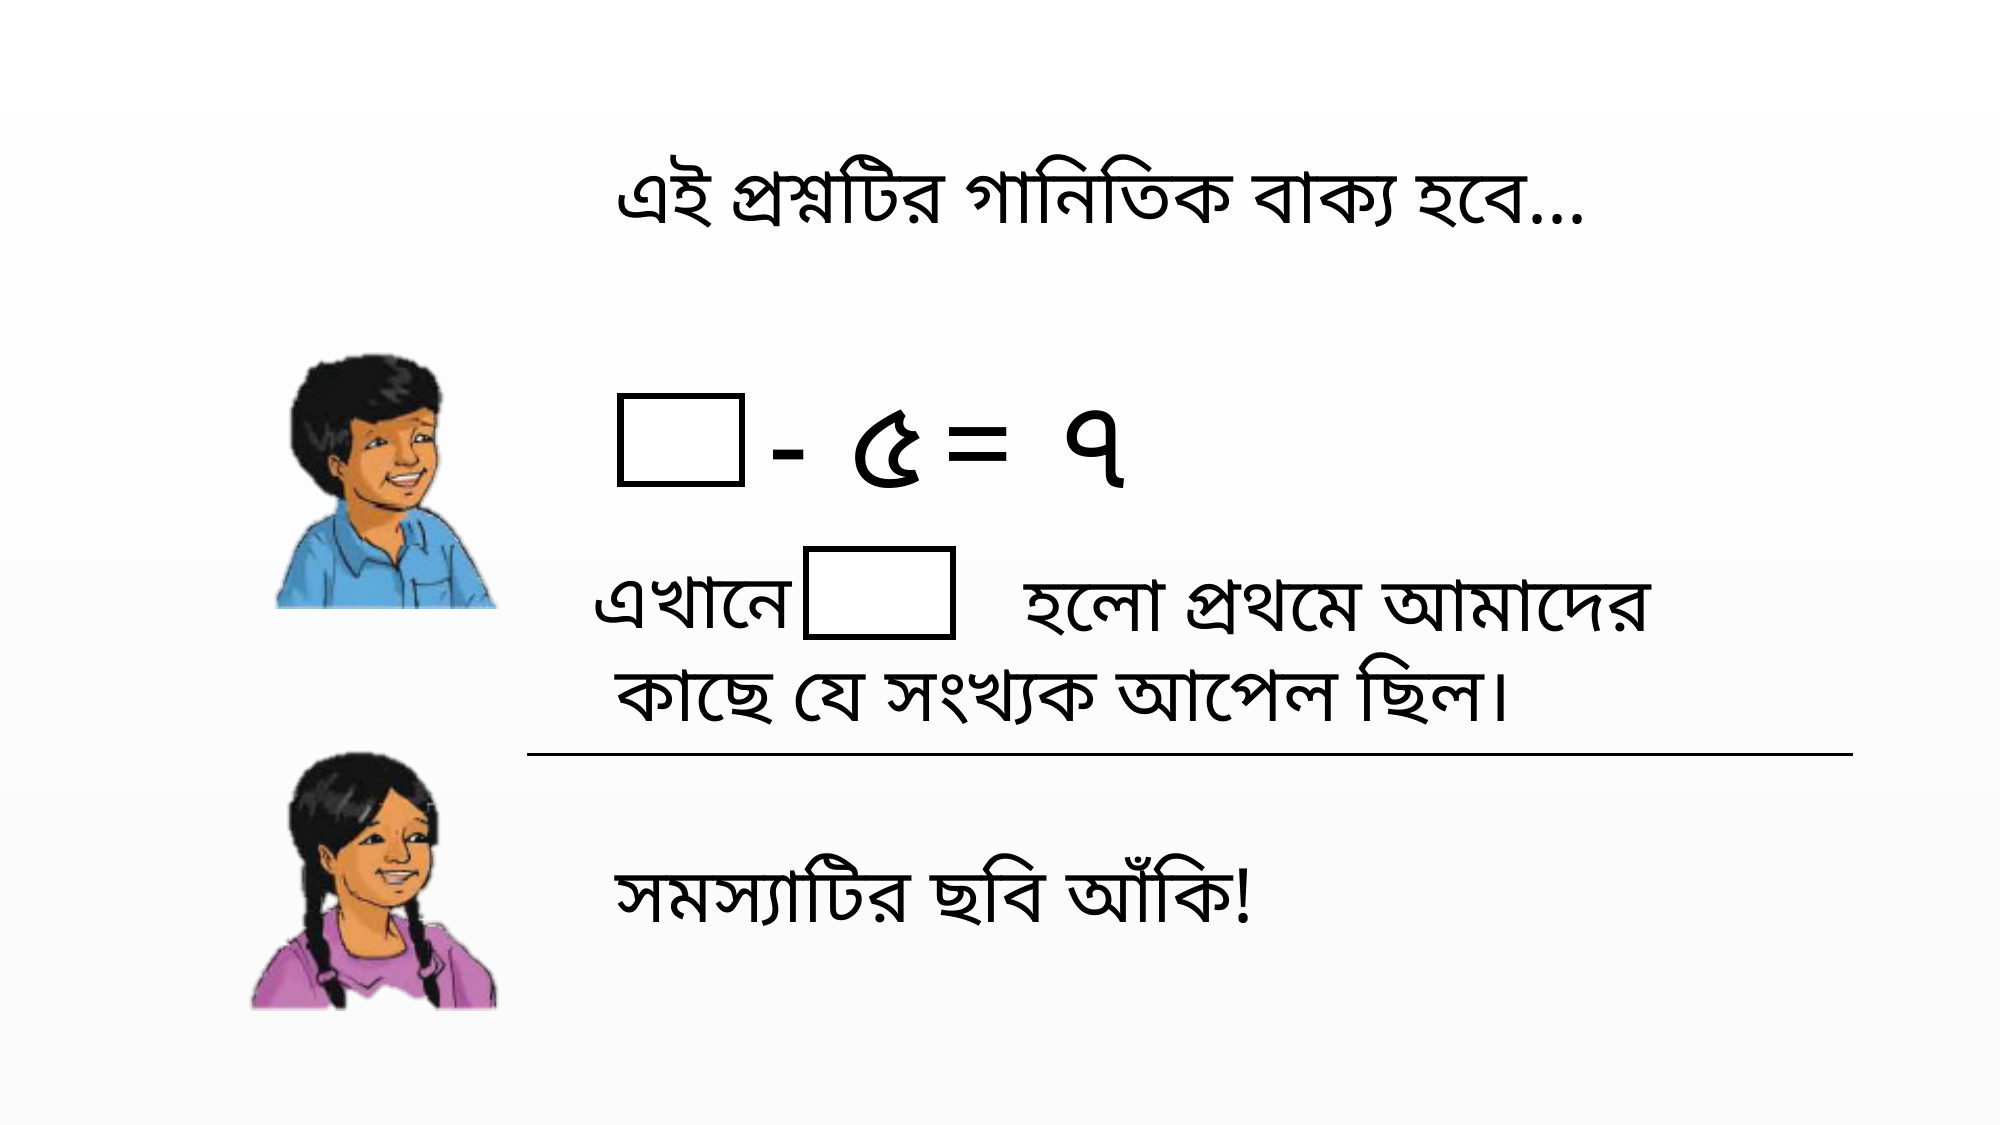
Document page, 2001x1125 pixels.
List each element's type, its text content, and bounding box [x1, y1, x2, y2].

text_box [619, 395, 743, 485]
picture [273, 347, 501, 609]
picture [246, 745, 501, 1011]
text_box = [927, 356, 985, 522]
text_box সমস্যাটির ছবি আঁকি! [600, 839, 1417, 945]
text_box এখানে [578, 546, 807, 651]
text_box ৫ [834, 356, 892, 522]
text_box হলো প্রথমে আমাদের কাছে যে সংখ্যক আপেল ছিল। [600, 548, 1727, 744]
text_box ৭ [1044, 356, 1102, 522]
text_box - [753, 356, 811, 522]
text_box [807, 548, 954, 638]
text_box এই প্রশ্নটির গানিতিক বাক্য হবে... [600, 141, 1771, 247]
